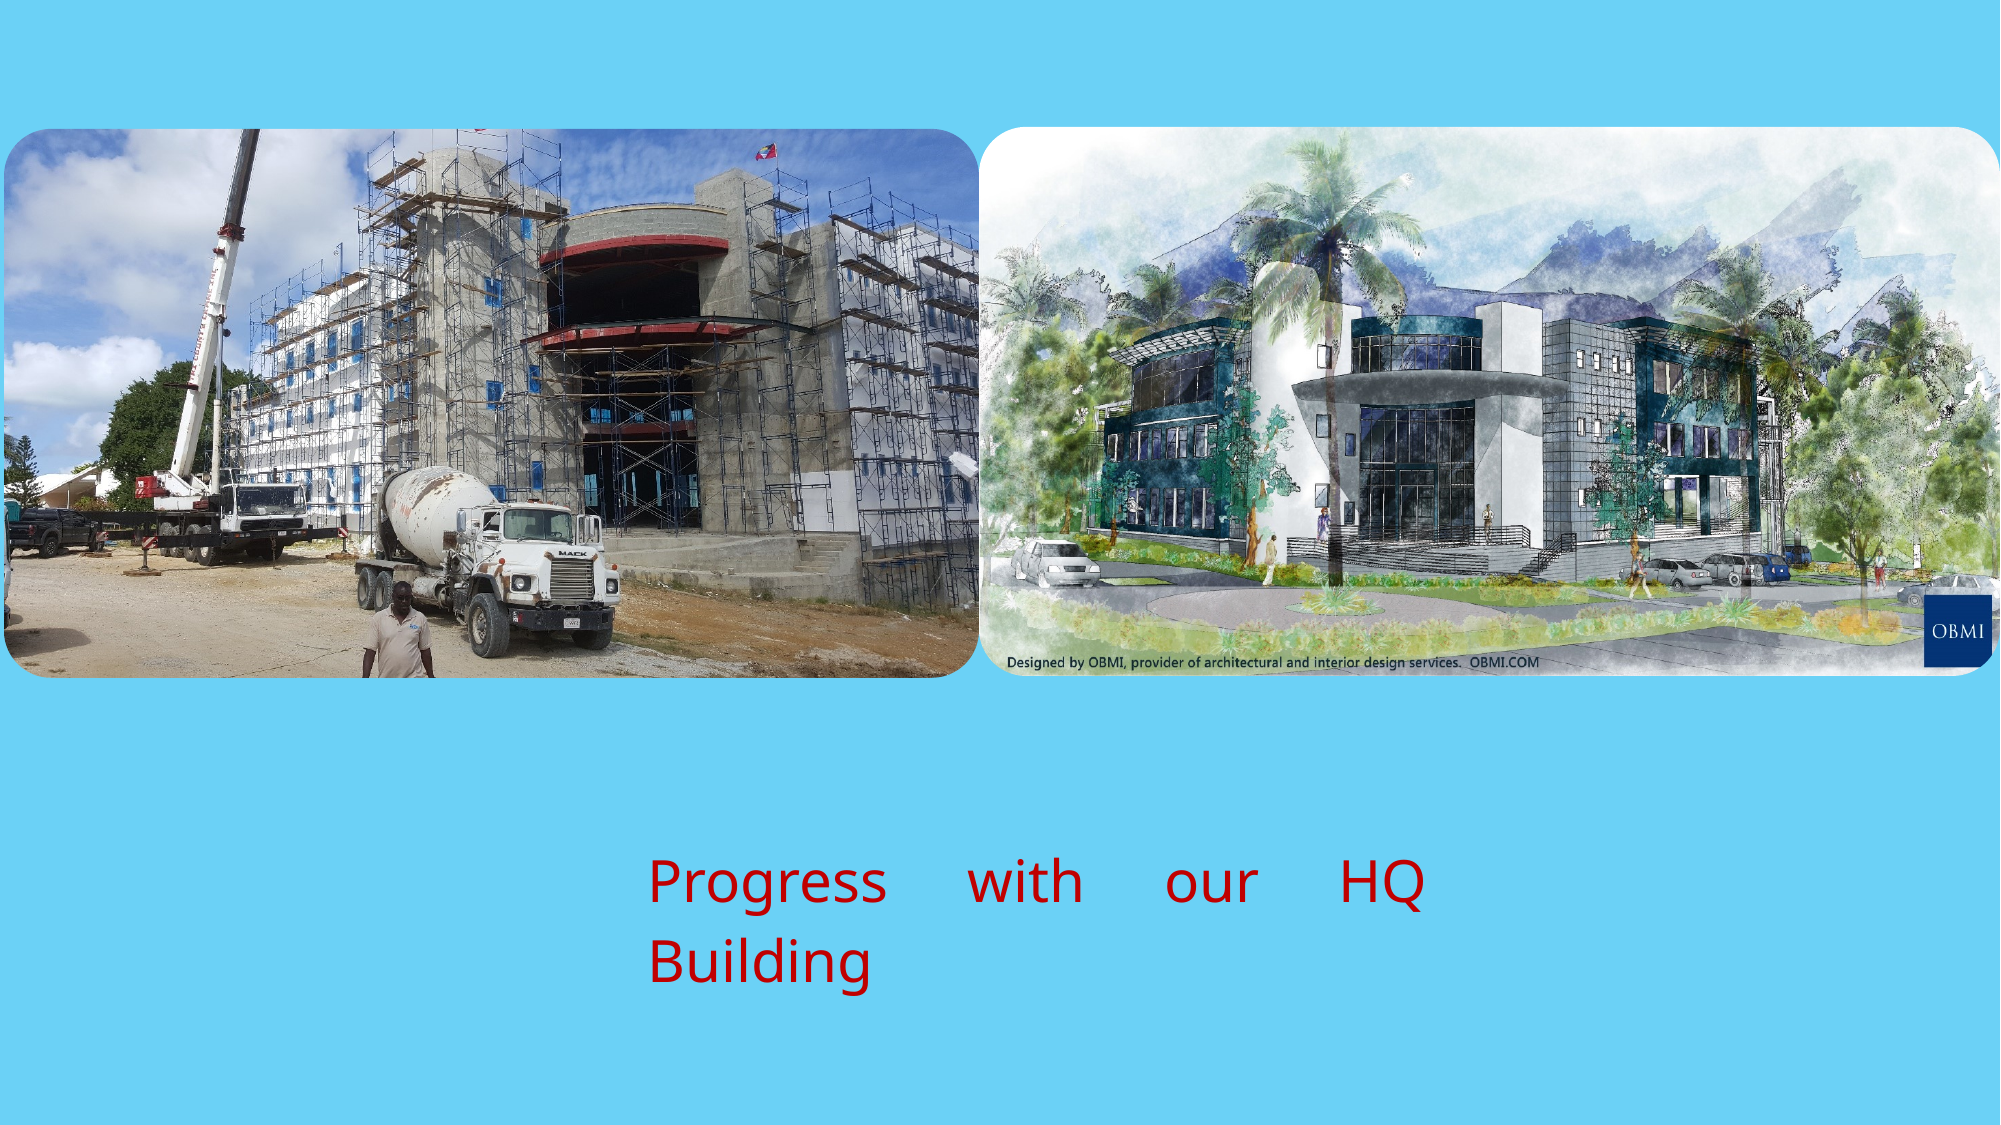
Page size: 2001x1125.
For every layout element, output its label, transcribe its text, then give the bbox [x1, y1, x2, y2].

text_box Progress with our HQ Building [557, 826, 1442, 1002]
picture [3, 126, 2000, 678]
